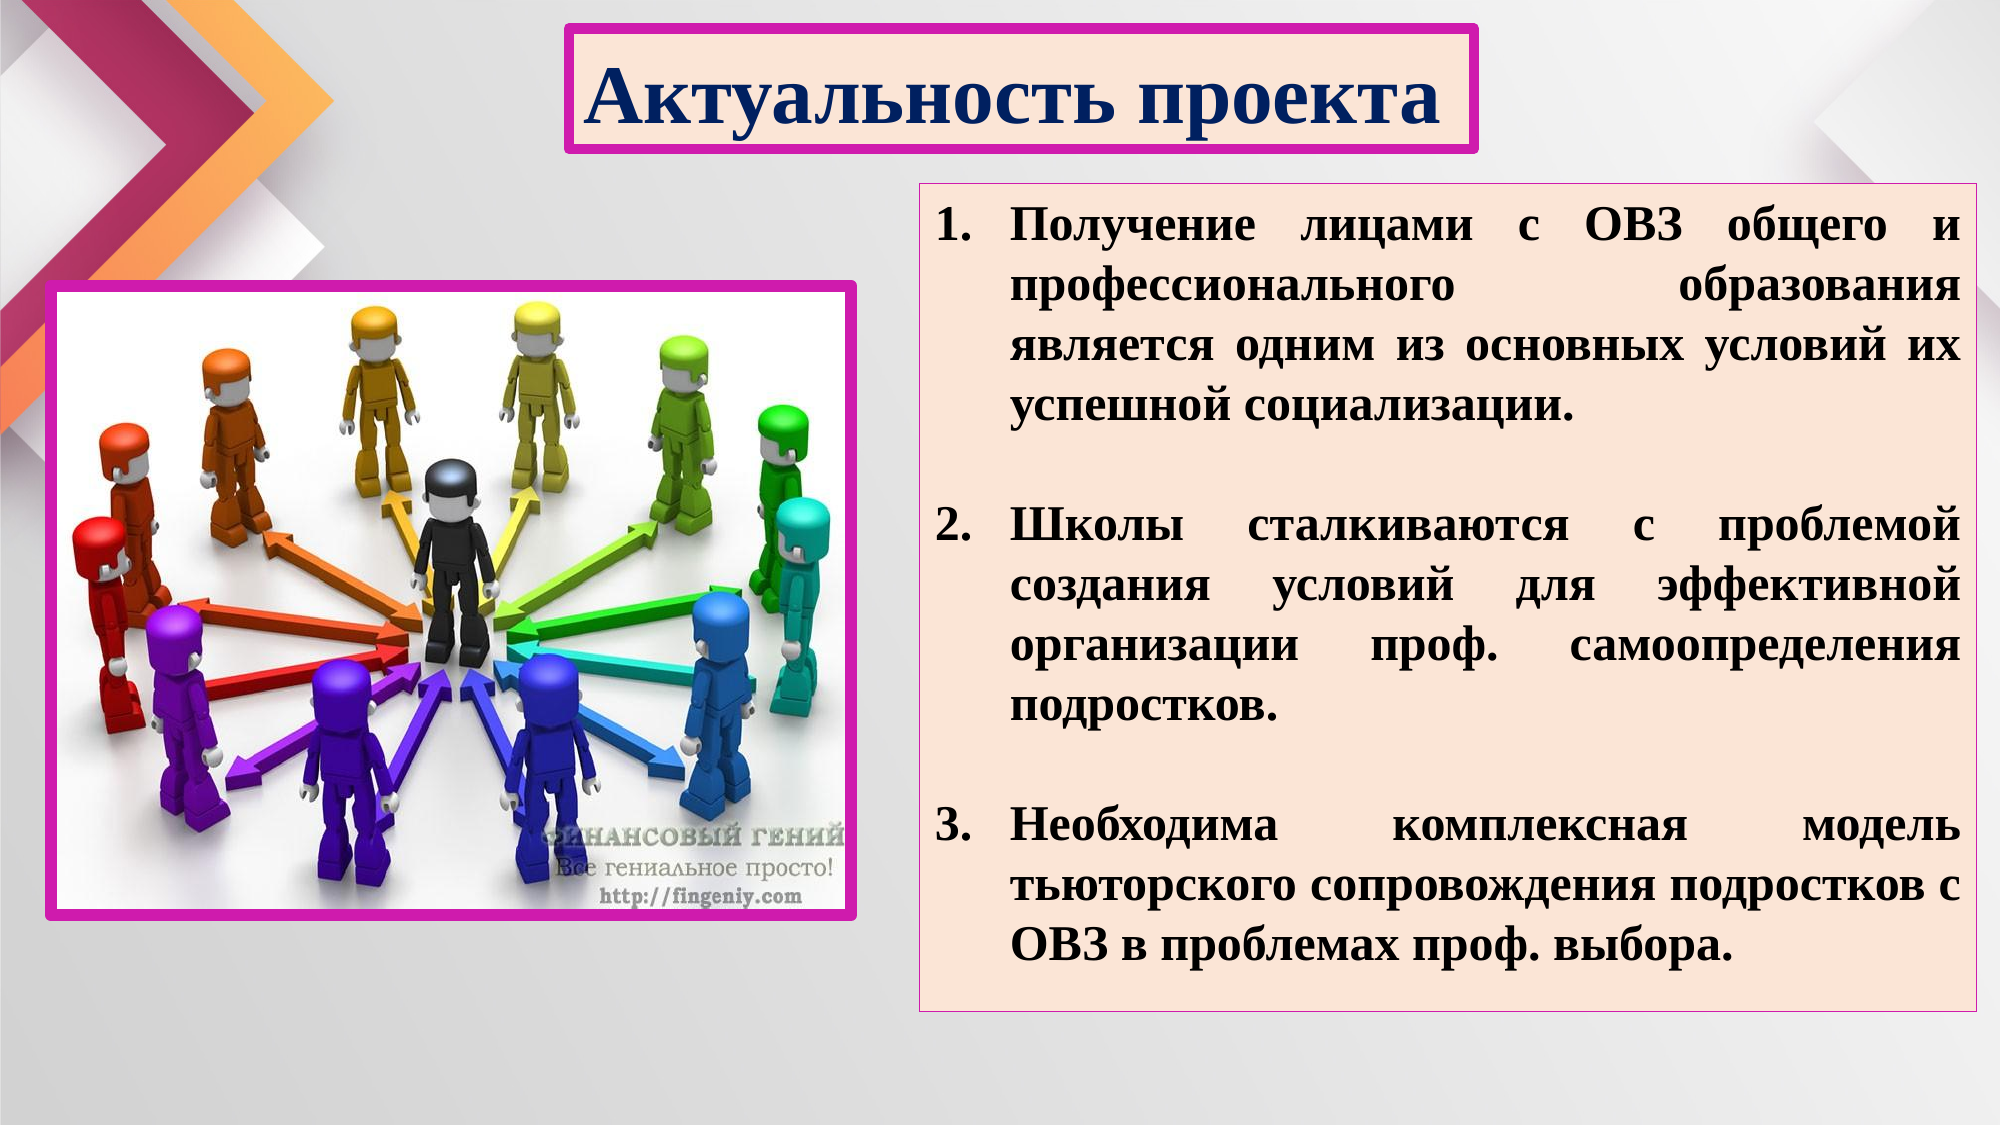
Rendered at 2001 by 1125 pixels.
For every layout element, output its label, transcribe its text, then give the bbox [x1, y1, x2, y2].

picture [0, 0, 2000, 1125]
list Получение лицами с ОВЗ общего и профессионального образования является одним из основных условий их успешной социализации. Школы сталкиваются с проблемой создания условий для эффективной организации проф. самоопределения подростков. Необходима комплексная модель тьюторского сопровождения подростков с ОВЗ в проблемах проф. выбора. [919, 183, 1977, 1012]
title Актуальность проекта [568, 28, 1474, 149]
